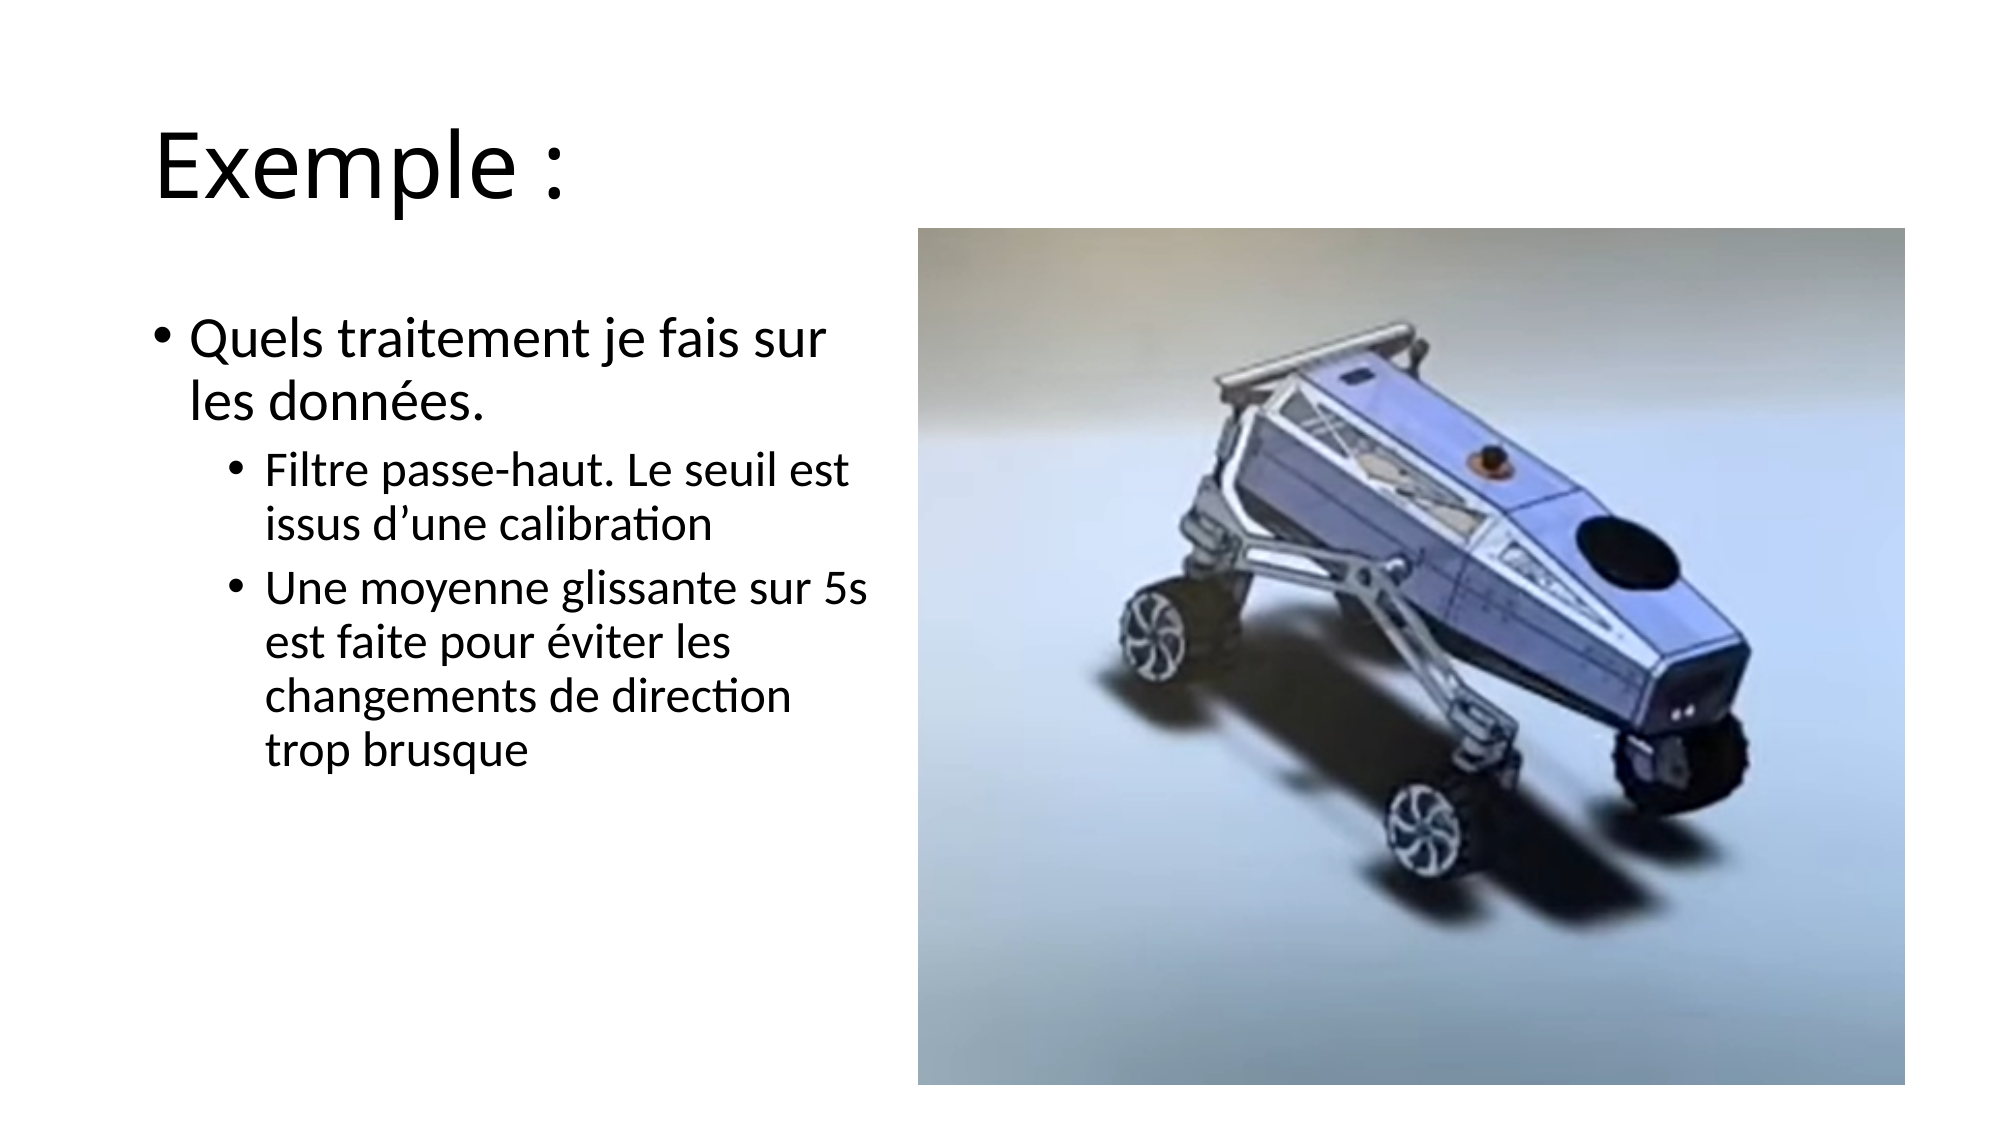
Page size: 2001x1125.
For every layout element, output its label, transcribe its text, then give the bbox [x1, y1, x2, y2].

list Quels traitement je fais sur les données. Filtre passe-haut. Le seuil est issus d’une calibration Une moyenne glissante sur 5s est faite pour éviter les changements de direction trop brusque [137, 299, 899, 1014]
picture [918, 228, 1905, 1085]
title Exemple : [137, 59, 1863, 278]
